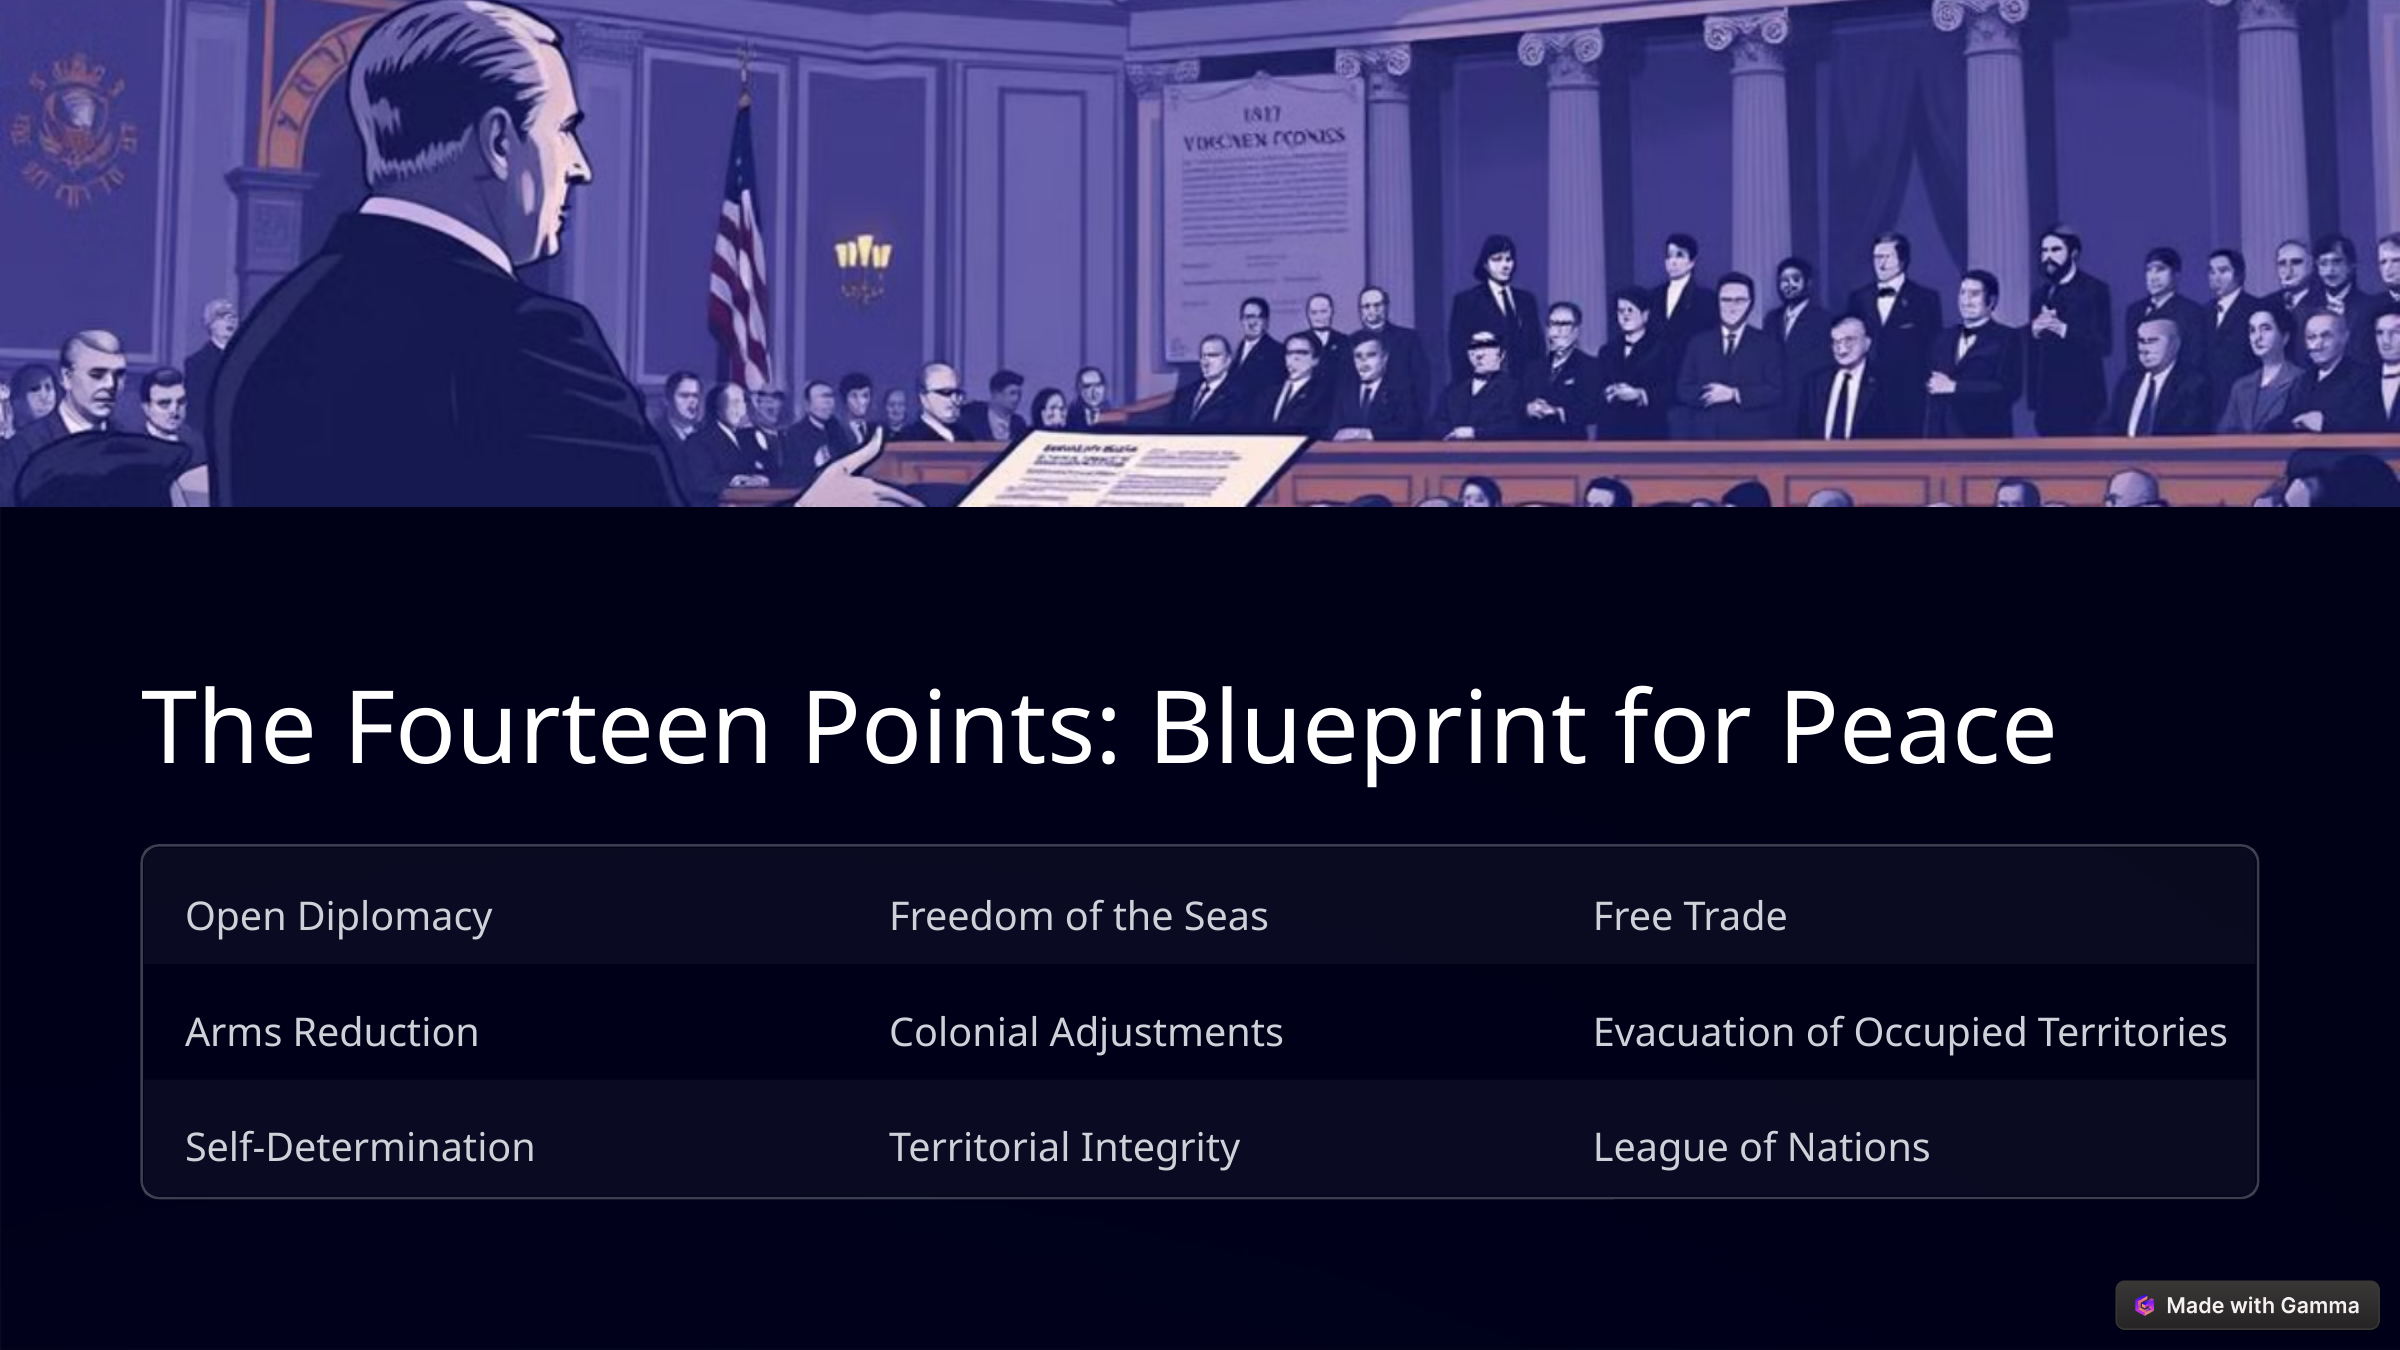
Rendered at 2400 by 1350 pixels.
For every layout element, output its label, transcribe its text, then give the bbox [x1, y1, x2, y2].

text_box Evacuation of Occupied Territories [1592, 989, 2215, 1055]
text_box [144, 847, 2256, 963]
text_box Territorial Integrity [889, 1105, 1511, 1171]
picture [0, 0, 2400, 507]
picture [2106, 1271, 2389, 1339]
text_box Arms Reduction [184, 989, 807, 1055]
text_box [144, 1079, 2256, 1196]
text_box Open Diplomacy [184, 873, 807, 939]
text_box [144, 963, 2256, 1079]
text_box League of Nations [1592, 1105, 2215, 1171]
text_box Freedom of the Seas [889, 873, 1511, 939]
text_box Free Trade [1592, 873, 2215, 939]
text_box Self-Determination [184, 1105, 807, 1171]
text_box Colonial Adjustments [889, 989, 1511, 1055]
text_box The Fourteen Points: Blueprint for Peace [141, 658, 1981, 785]
